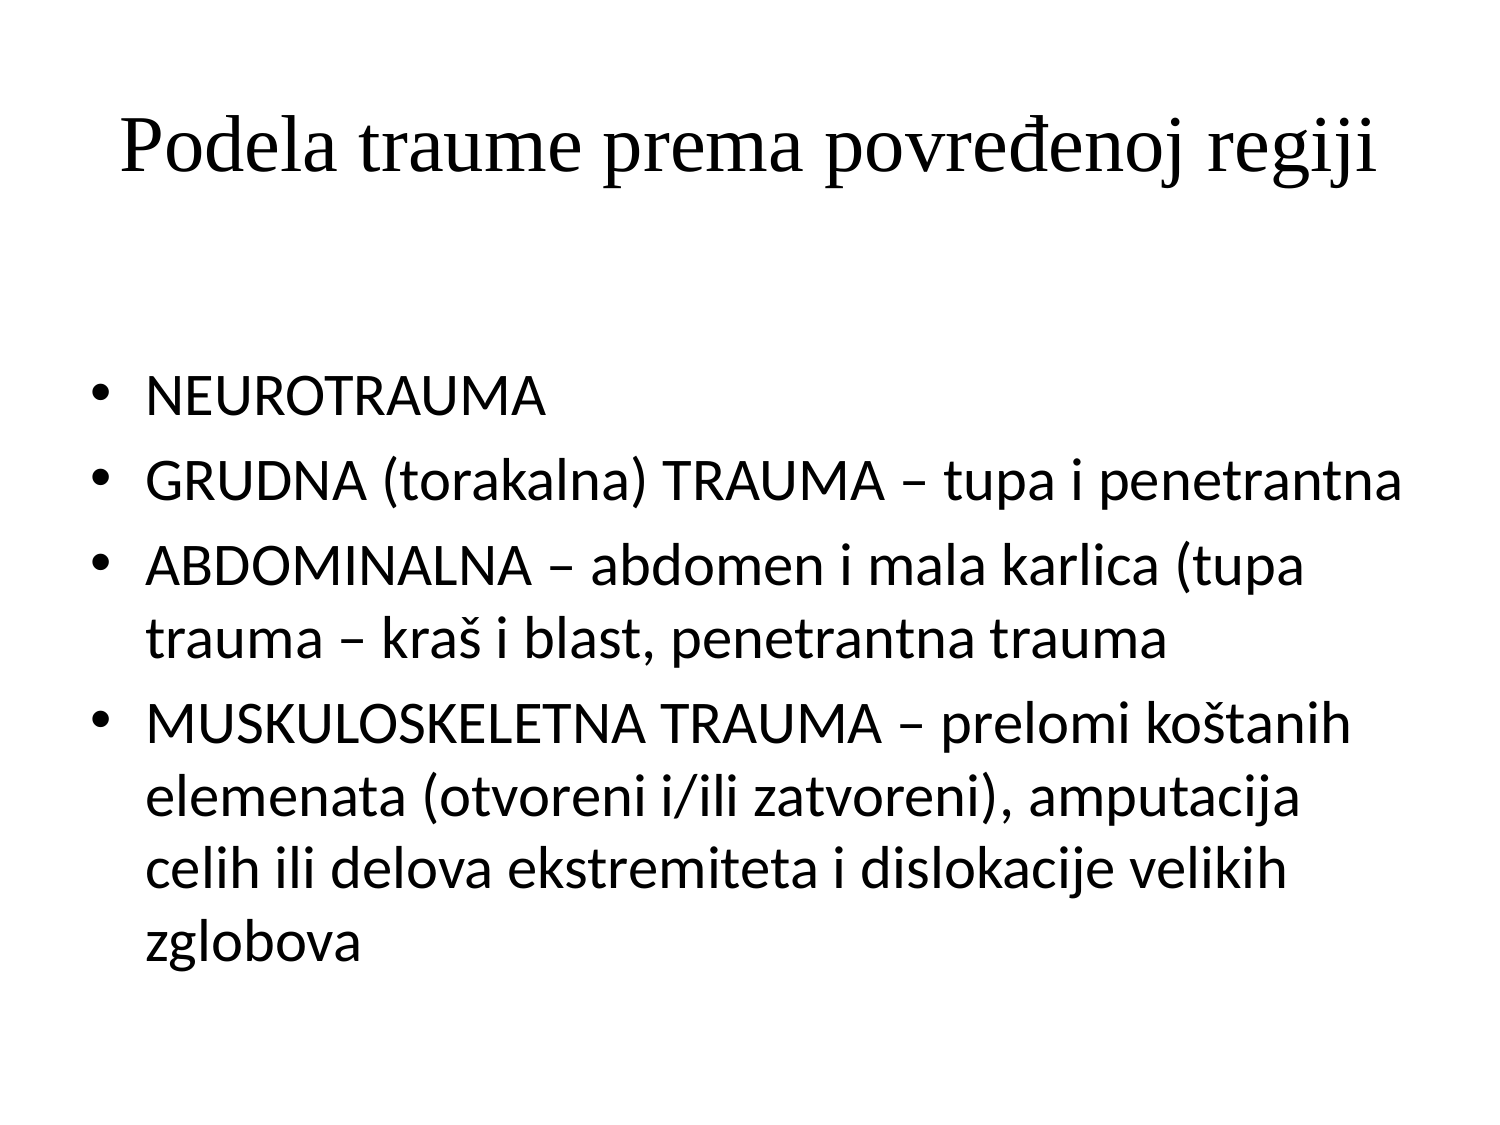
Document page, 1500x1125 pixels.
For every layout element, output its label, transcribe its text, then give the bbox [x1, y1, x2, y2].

list NEUROTRAUMA GRUDNA (torakalna) TRAUMA – tupa i penetrantna ABDOMINALNA – abdomen i mala karlica (tupa trauma – kraš i blast, penetrantna trauma MUSKULOSKELETNA TRAUMA – prelomi koštanih elemenata (otvoreni i/ili zatvoreni), amputacija celih ili delova ekstremiteta i dislokacije velikih zglobova [75, 262, 1425, 1005]
title Podela traume prema povređenoj regiji [75, 45, 1425, 233]
